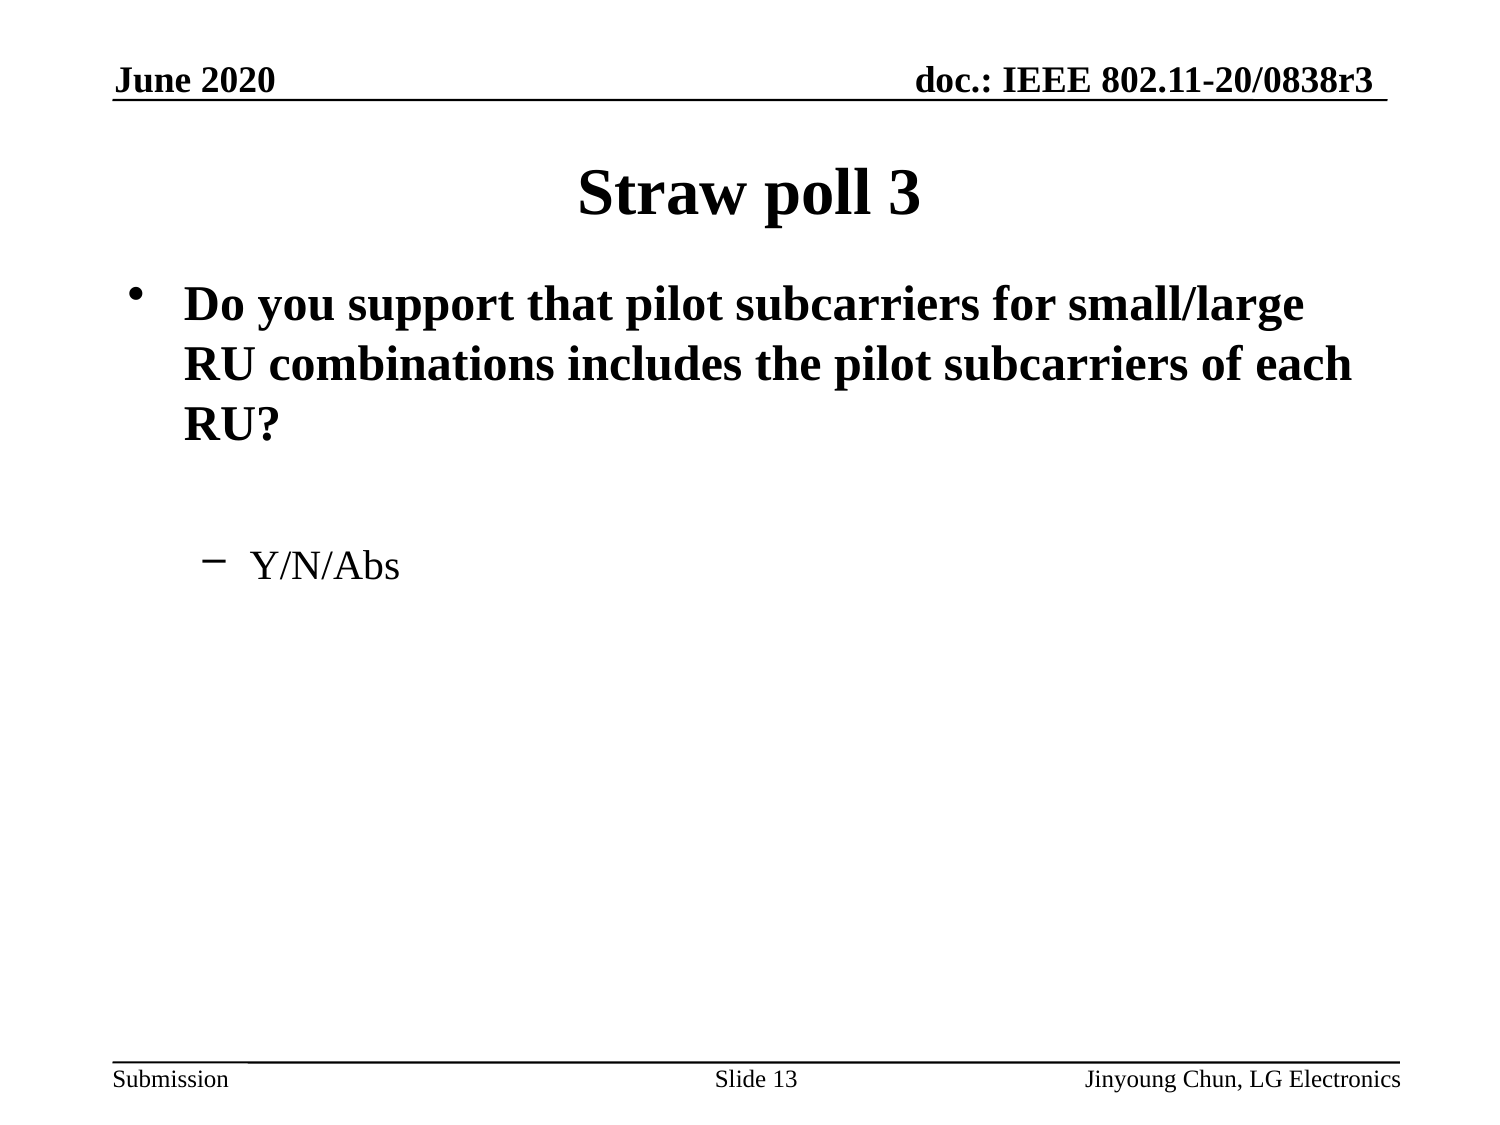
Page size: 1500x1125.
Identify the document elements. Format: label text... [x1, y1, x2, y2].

list Do you support that pilot subcarriers for small/large RU combinations includes the pilot subcarriers of each RU? Y/N/Abs [112, 262, 1388, 1000]
footer Jinyoung Chun, LG Electronics [1081, 1061, 1402, 1093]
slide_number Slide 13 [712, 1061, 800, 1093]
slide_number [114, 54, 278, 101]
title Straw poll 3 [112, 112, 1388, 262]
